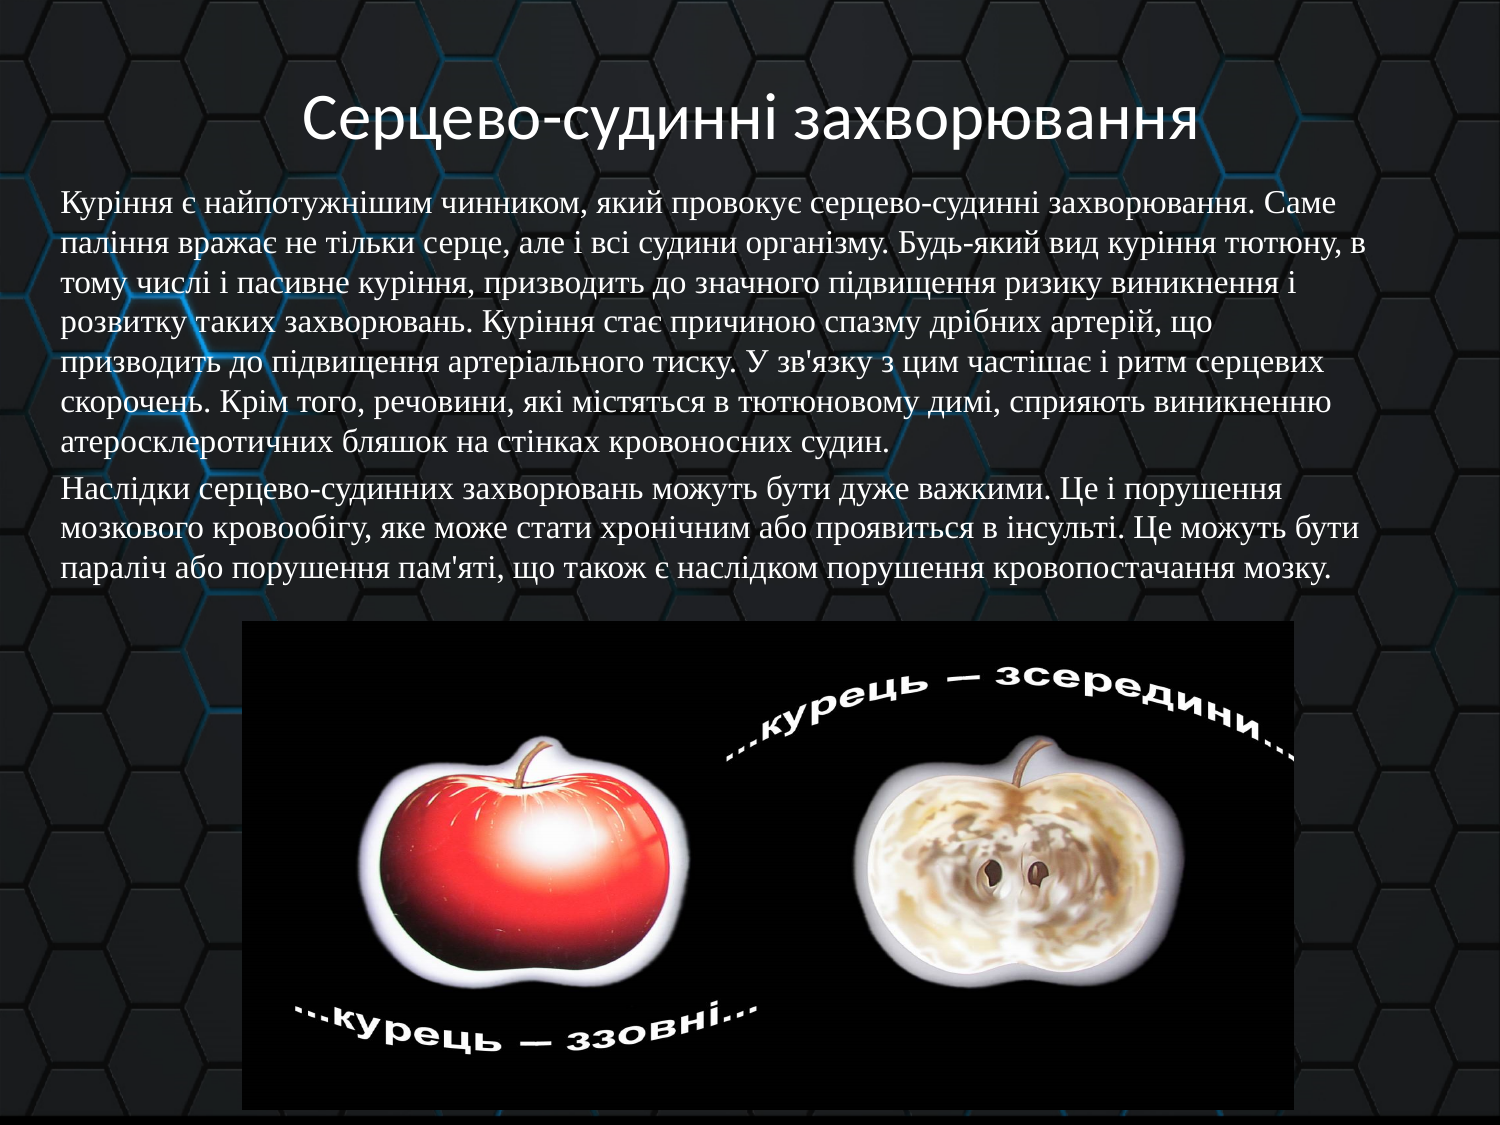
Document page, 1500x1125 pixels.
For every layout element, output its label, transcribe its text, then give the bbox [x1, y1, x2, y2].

picture [0, 0, 1500, 1125]
list Куріння є найпотужнішим чинником, який провокує серцево-судинні захворювання. Саме паління вражає не тільки серце, але і всі судини організму. Будь-який вид куріння тютюну, в тому числі і пасивне куріння, призводить до значного підвищення ризику виникнення і розвитку таких захворювань. Куріння стає причиною спазму дрібних артерій, що призводить до підвищення артеріального тиску. У зв'язку з цим частішає і ритм серцевих скорочень. Крім того, речовини, які містяться в тютюновому димі, сприяють виникненню атеросклеротичних бляшок на стінках кровоносних судин. Наслідки серцево-судинних захворювань можуть бути дуже важкими. Це і порушення мозкового кровообігу, яке може стати хронічним або проявиться в інсульті. Це можуть бути параліч або порушення пам'яті, що також є наслідком порушення кровопостачання мозку. [45, 172, 1396, 916]
title Серцево-судинні захворювання [76, 19, 1427, 207]
